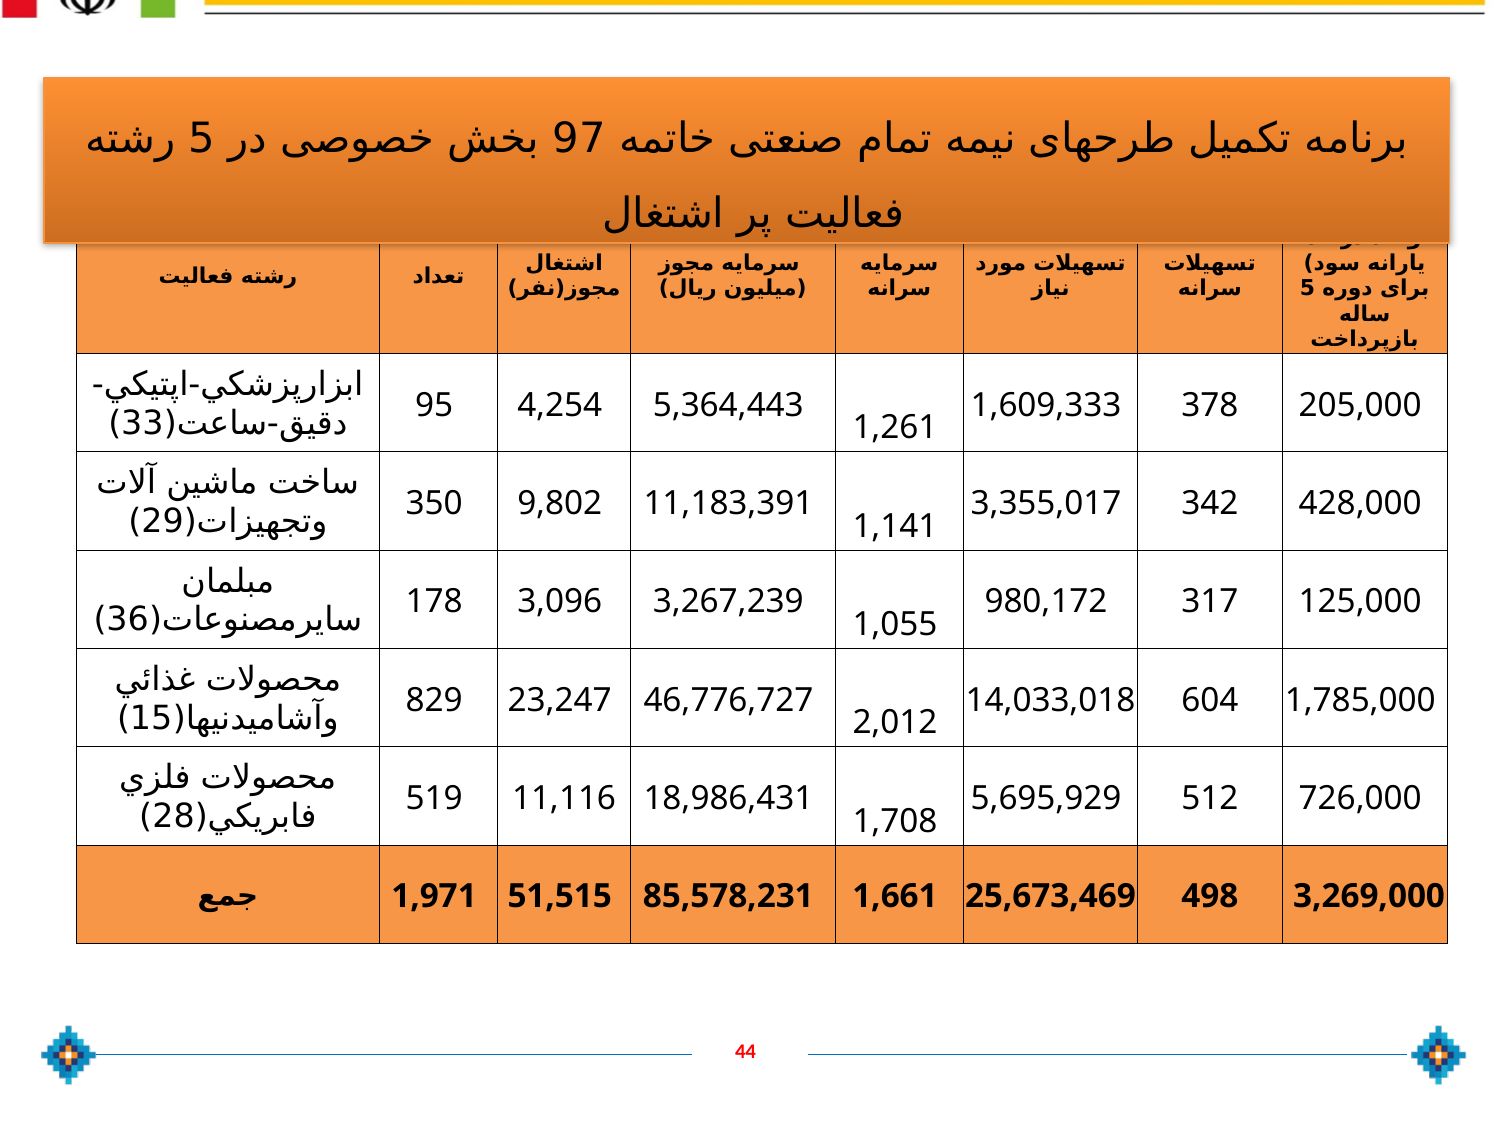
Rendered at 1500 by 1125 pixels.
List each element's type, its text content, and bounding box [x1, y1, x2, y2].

table_header رشته فعالیت [77, 251, 379, 353]
table_cell 25,673,469 [964, 846, 1137, 943]
table_cell 18,986,431 [631, 747, 835, 845]
table_header سرمایه سرانه [836, 251, 963, 353]
table_cell 1,609,333 [964, 354, 1137, 451]
table_cell 4,254 [498, 354, 630, 451]
table_cell 726,000 [1283, 747, 1447, 845]
table_header تسهیلات سرانه [1138, 251, 1282, 353]
table_cell 205,000 [1283, 354, 1447, 451]
table_cell 1,971 [380, 846, 497, 943]
table_cell 317 [1138, 551, 1282, 648]
table_cell 23,247 [498, 649, 630, 746]
table_cell 829 [380, 649, 497, 746]
table_header تسهیلات مورد نیاز [964, 251, 1137, 353]
picture [1407, 1013, 1478, 1096]
table_cell مبلمان سايرمصنوعات(36) [77, 551, 379, 648]
table_cell 1,141 [836, 452, 963, 550]
text_box برنامه تکمیل طرحهای نیمه تمام صنعتی خاتمه 97 بخش خصوصی در 5 رشته فعالیت پر اشتغال [43, 77, 1450, 244]
table_cell 1,785,000 [1283, 649, 1447, 746]
table_cell 428,000 [1283, 452, 1447, 550]
table_cell 5,364,443 [631, 354, 835, 451]
table_cell 5,695,929 [964, 747, 1137, 845]
table_cell 519 [380, 747, 497, 845]
table_header یارانه سود(4 واحد درصد یارانه سود) برای دوره 5 ساله بازپرداخت [1283, 251, 1447, 353]
table_header سرمايه مجوز (ميليون ريال) [631, 251, 835, 353]
table_cell 178 [380, 551, 497, 648]
table_cell 604 [1138, 649, 1282, 746]
table_cell 46,776,727 [631, 649, 835, 746]
table_cell 9,802 [498, 452, 630, 550]
table_cell 3,269,000 [1283, 846, 1447, 943]
table_cell 51,515 [498, 846, 630, 943]
table_cell 498 [1138, 846, 1282, 943]
picture [37, 1013, 108, 1096]
table_cell 3,355,017 [964, 452, 1137, 550]
table_cell 2,012 [836, 649, 963, 746]
table_cell ساخت ماشين آلات وتجهيزات(29) [77, 452, 379, 550]
picture [0, 0, 1498, 25]
table_cell 378 [1138, 354, 1282, 451]
table_cell 350 [380, 452, 497, 550]
table_cell 1,055 [836, 551, 963, 648]
table_cell 3,267,239 [631, 551, 835, 648]
table_cell جمع [77, 846, 379, 943]
table_cell محصولات فلزي فابريكي(28) [77, 747, 379, 845]
table_cell ابزارپزشكي-اپتيكي-دقيق-ساعت(33) [77, 354, 379, 451]
table_cell 342 [1138, 452, 1282, 550]
table_cell 512 [1138, 747, 1282, 845]
table_cell 1,661 [836, 846, 963, 943]
table_cell 1,261 [836, 354, 963, 451]
table_cell 11,183,391 [631, 452, 835, 550]
table_cell 125,000 [1283, 551, 1447, 648]
table_cell 95 [380, 354, 497, 451]
table_cell 980,172 [964, 551, 1137, 648]
table_cell 11,116 [498, 747, 630, 845]
table_header تعداد [380, 251, 497, 353]
table_cell محصولات غذائي وآشاميدنيها(15) [77, 649, 379, 746]
table_cell 3,096 [498, 551, 630, 648]
table_cell 1,708 [836, 747, 963, 845]
table_cell 14,033,018 [964, 649, 1137, 746]
table_cell 85,578,231 [631, 846, 835, 943]
table_header اشتغال مجوز(نفر) [498, 251, 630, 353]
